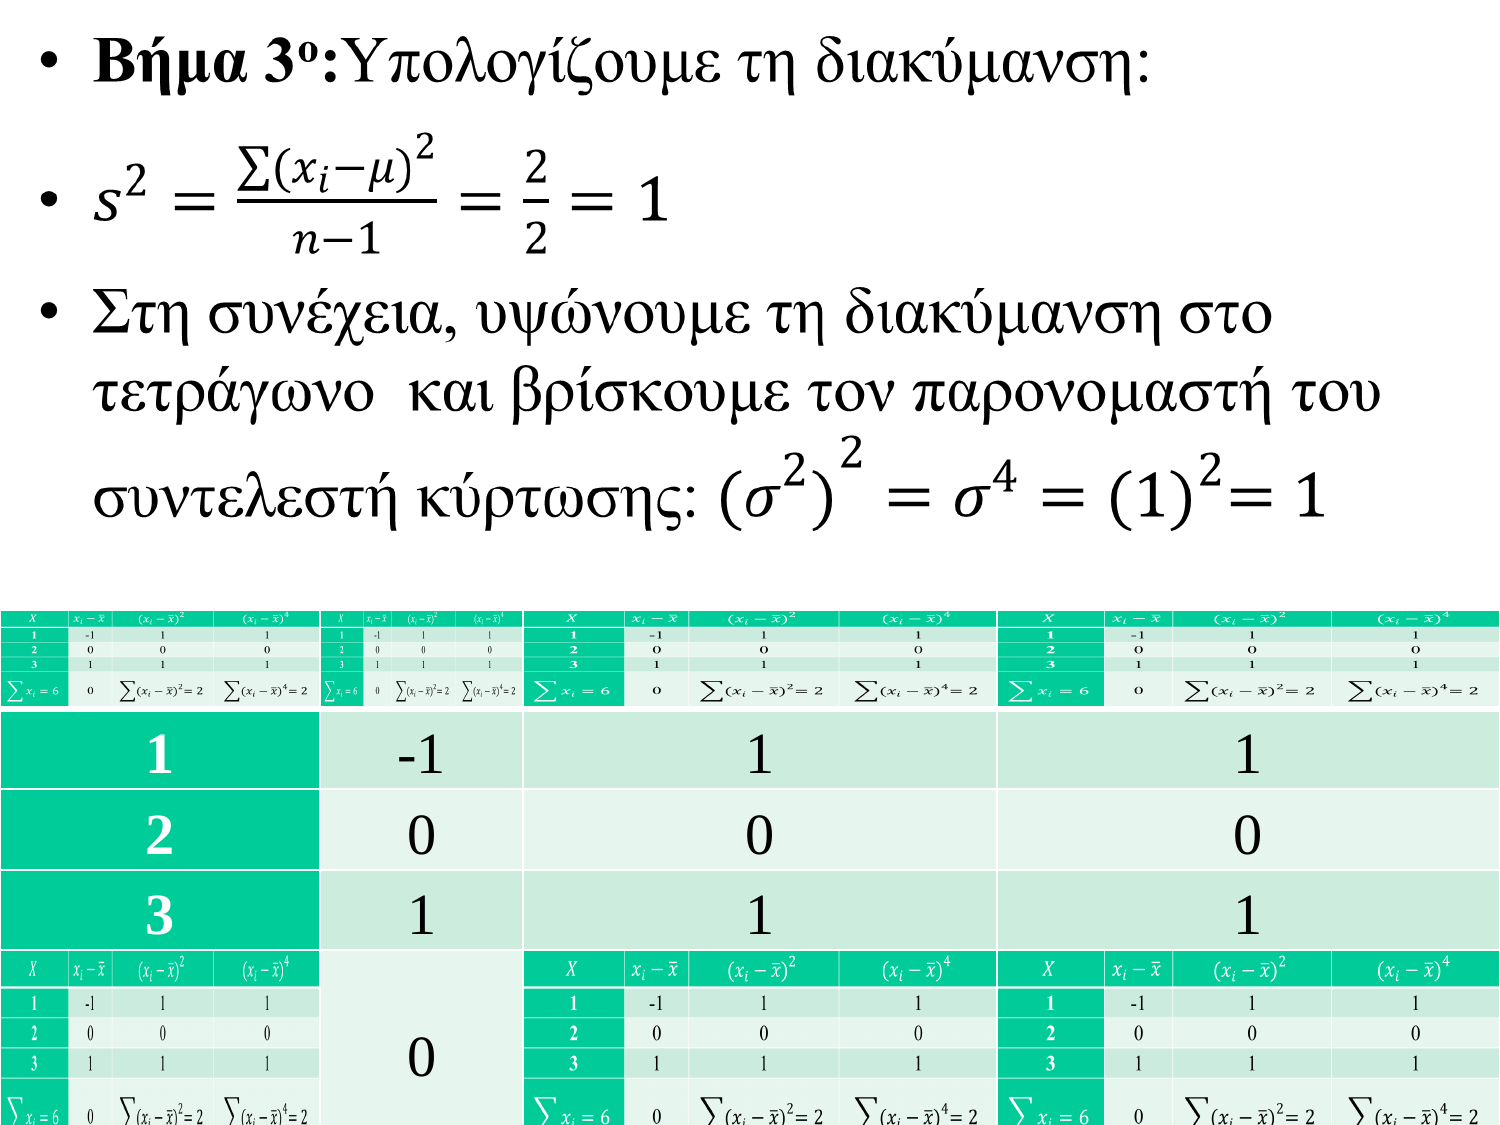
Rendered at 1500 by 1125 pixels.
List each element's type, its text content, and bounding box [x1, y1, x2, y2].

table_cell 1 [1, 712, 319, 788]
table_cell [1, 951, 319, 1125]
table_cell 0 [998, 790, 1499, 869]
table_cell 1 [998, 871, 1499, 949]
table_header [1, 611, 319, 706]
table_cell 1 [321, 871, 522, 949]
table_cell [524, 951, 996, 1125]
table_cell 0 [321, 790, 522, 869]
table_cell 0 [321, 951, 522, 1125]
table_cell 3 [1, 871, 319, 949]
table_cell 1 [524, 871, 996, 949]
table_cell -1 [321, 712, 522, 788]
table_cell 2 [1, 790, 319, 869]
table_header [321, 611, 522, 706]
table_header [998, 611, 1499, 706]
table_cell 1 [998, 712, 1499, 788]
table_cell 0 [524, 790, 996, 869]
list [0, 0, 1500, 587]
table_header [524, 611, 996, 706]
table_cell [998, 951, 1499, 1125]
table_cell 1 [524, 712, 996, 788]
